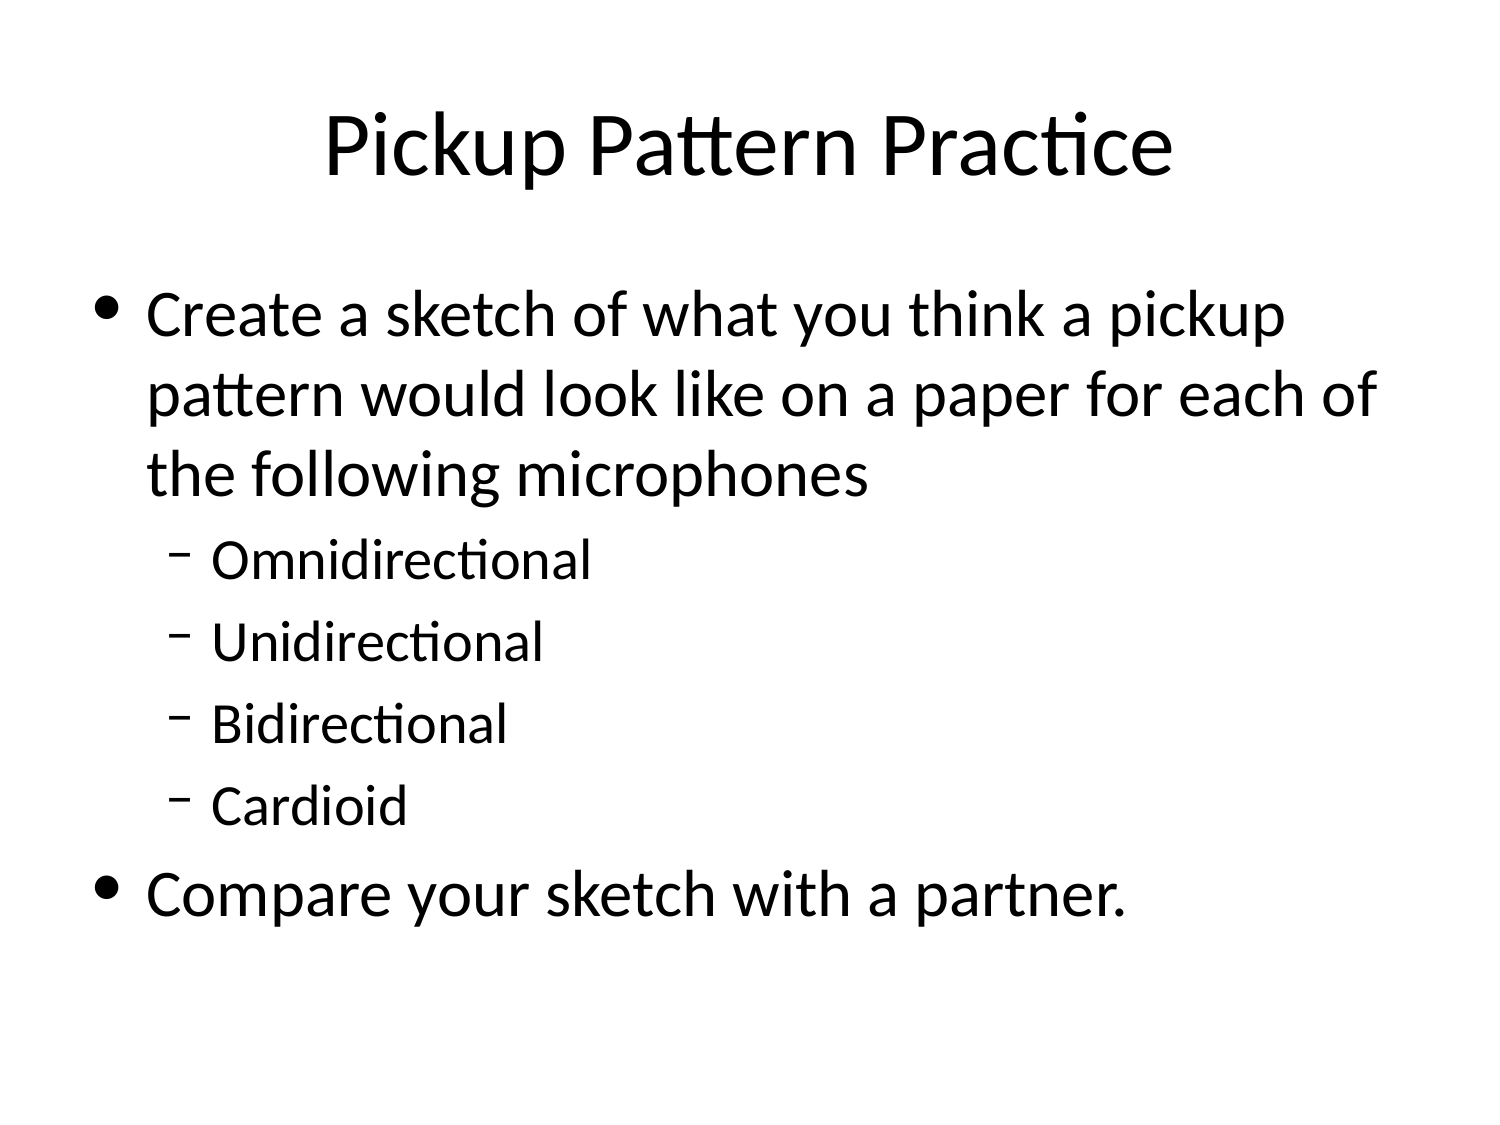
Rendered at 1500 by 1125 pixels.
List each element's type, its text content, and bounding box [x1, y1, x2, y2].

list Create a sketch of what you think a pickup pattern would look like on a paper for each of the following microphones Omnidirectional Unidirectional Bidirectional Cardioid Compare your sketch with a partner. [75, 262, 1425, 1005]
title Pickup Pattern Practice [75, 45, 1425, 233]
